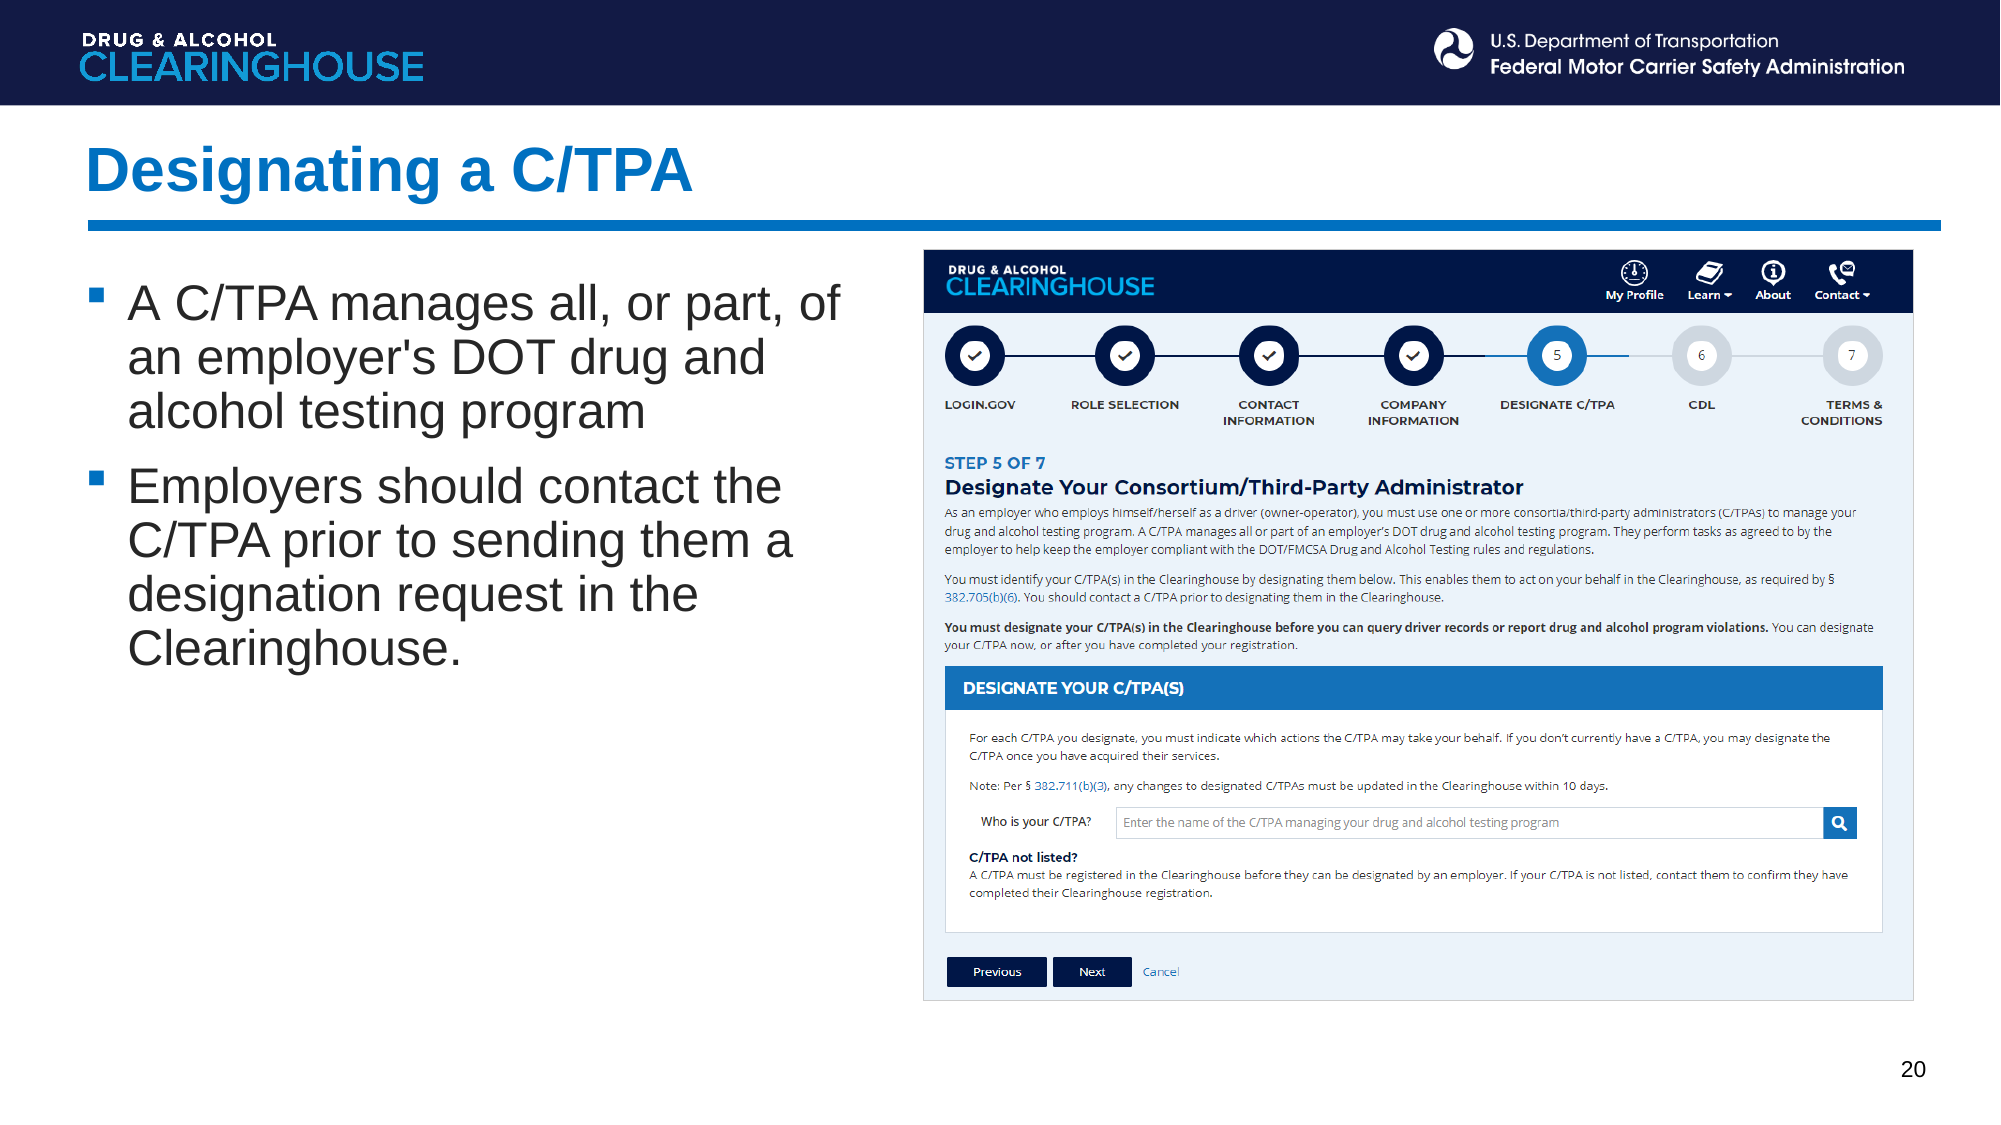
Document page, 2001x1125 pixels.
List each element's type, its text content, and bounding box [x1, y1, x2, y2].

text_box A C/TPA manages all, or part, of an employer's DOT drug and alcohol testing program Employers should contact the C/TPA prior to sending them a designation request in the Clearinghouse. [70, 270, 884, 931]
picture [62, 15, 476, 91]
list Designating a C/TPA [70, 130, 1942, 212]
picture [923, 249, 1915, 1001]
picture [1434, 28, 1904, 77]
slide_number 20 [1451, 1038, 1942, 1099]
